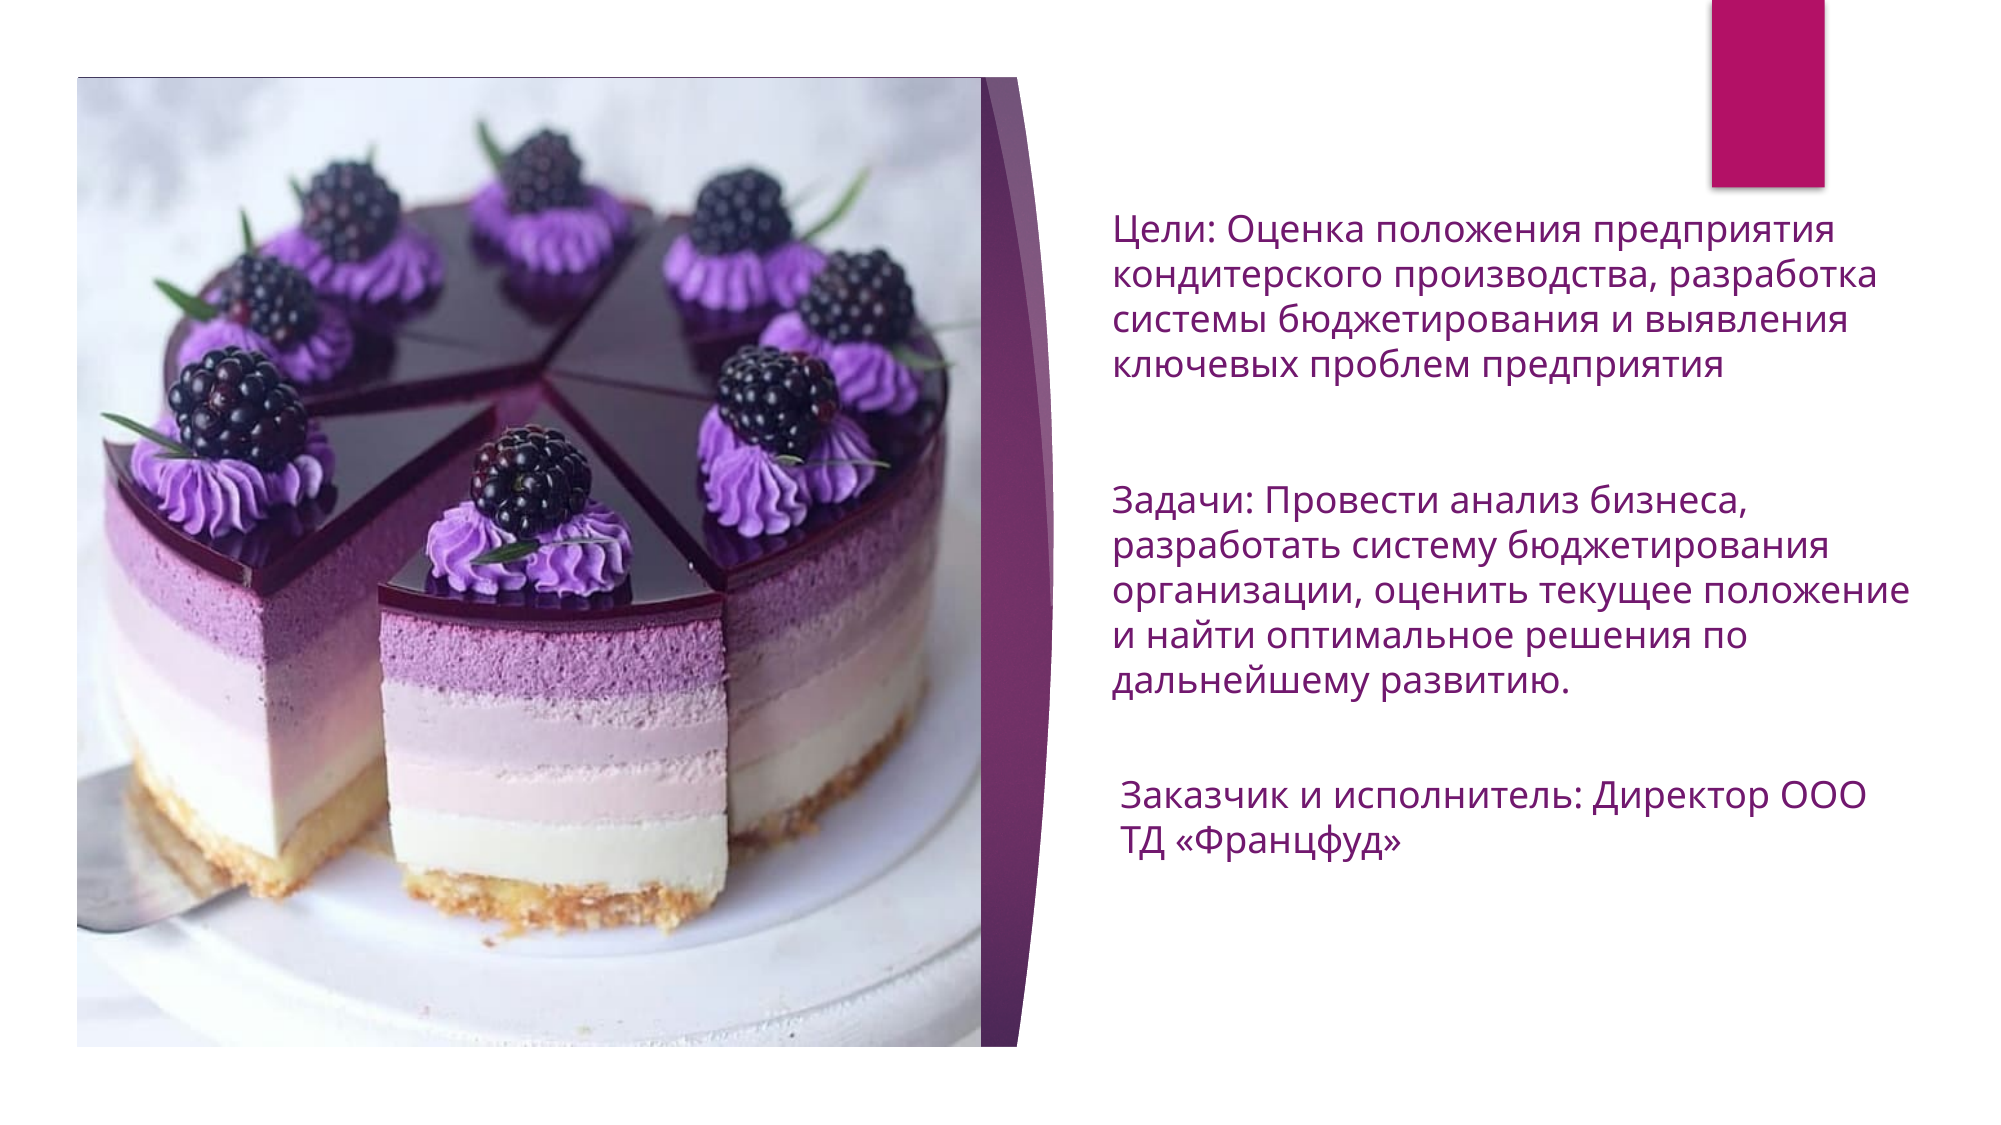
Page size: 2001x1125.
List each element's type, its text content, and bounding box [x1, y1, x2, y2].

text_box Заказчик и исполнитель: Директор ООО ТД «Францфуд» [1105, 763, 1926, 869]
title Цели: Оценка положения предприятия кондитерского производства, разработка системы бюджетирования и выявления ключевых проблем предприятия [1097, 157, 1923, 433]
text_box Задачи: Провести анализ бизнеса, разработать систему бюджетирования организации, оценить текущее положение и найти оптимальное решения по дальнейшему развитию. [1097, 468, 1935, 709]
picture [76, 78, 981, 1048]
